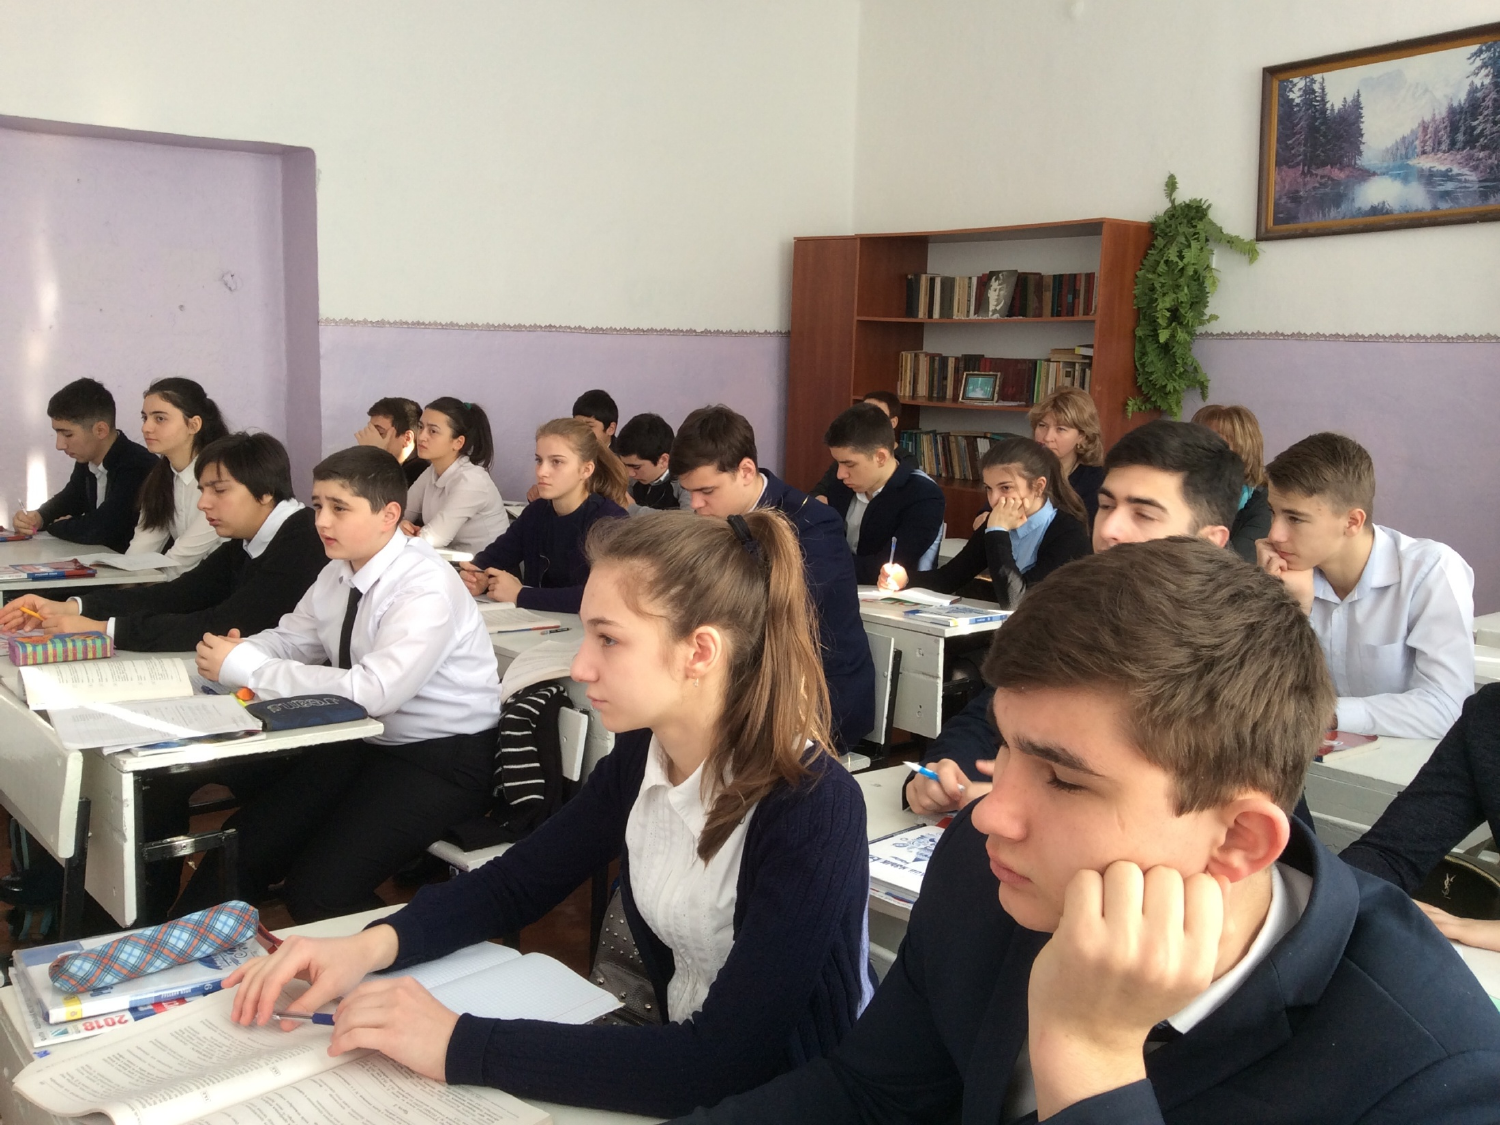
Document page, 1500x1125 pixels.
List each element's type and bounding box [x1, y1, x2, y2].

list [0, 0, 1500, 1125]
